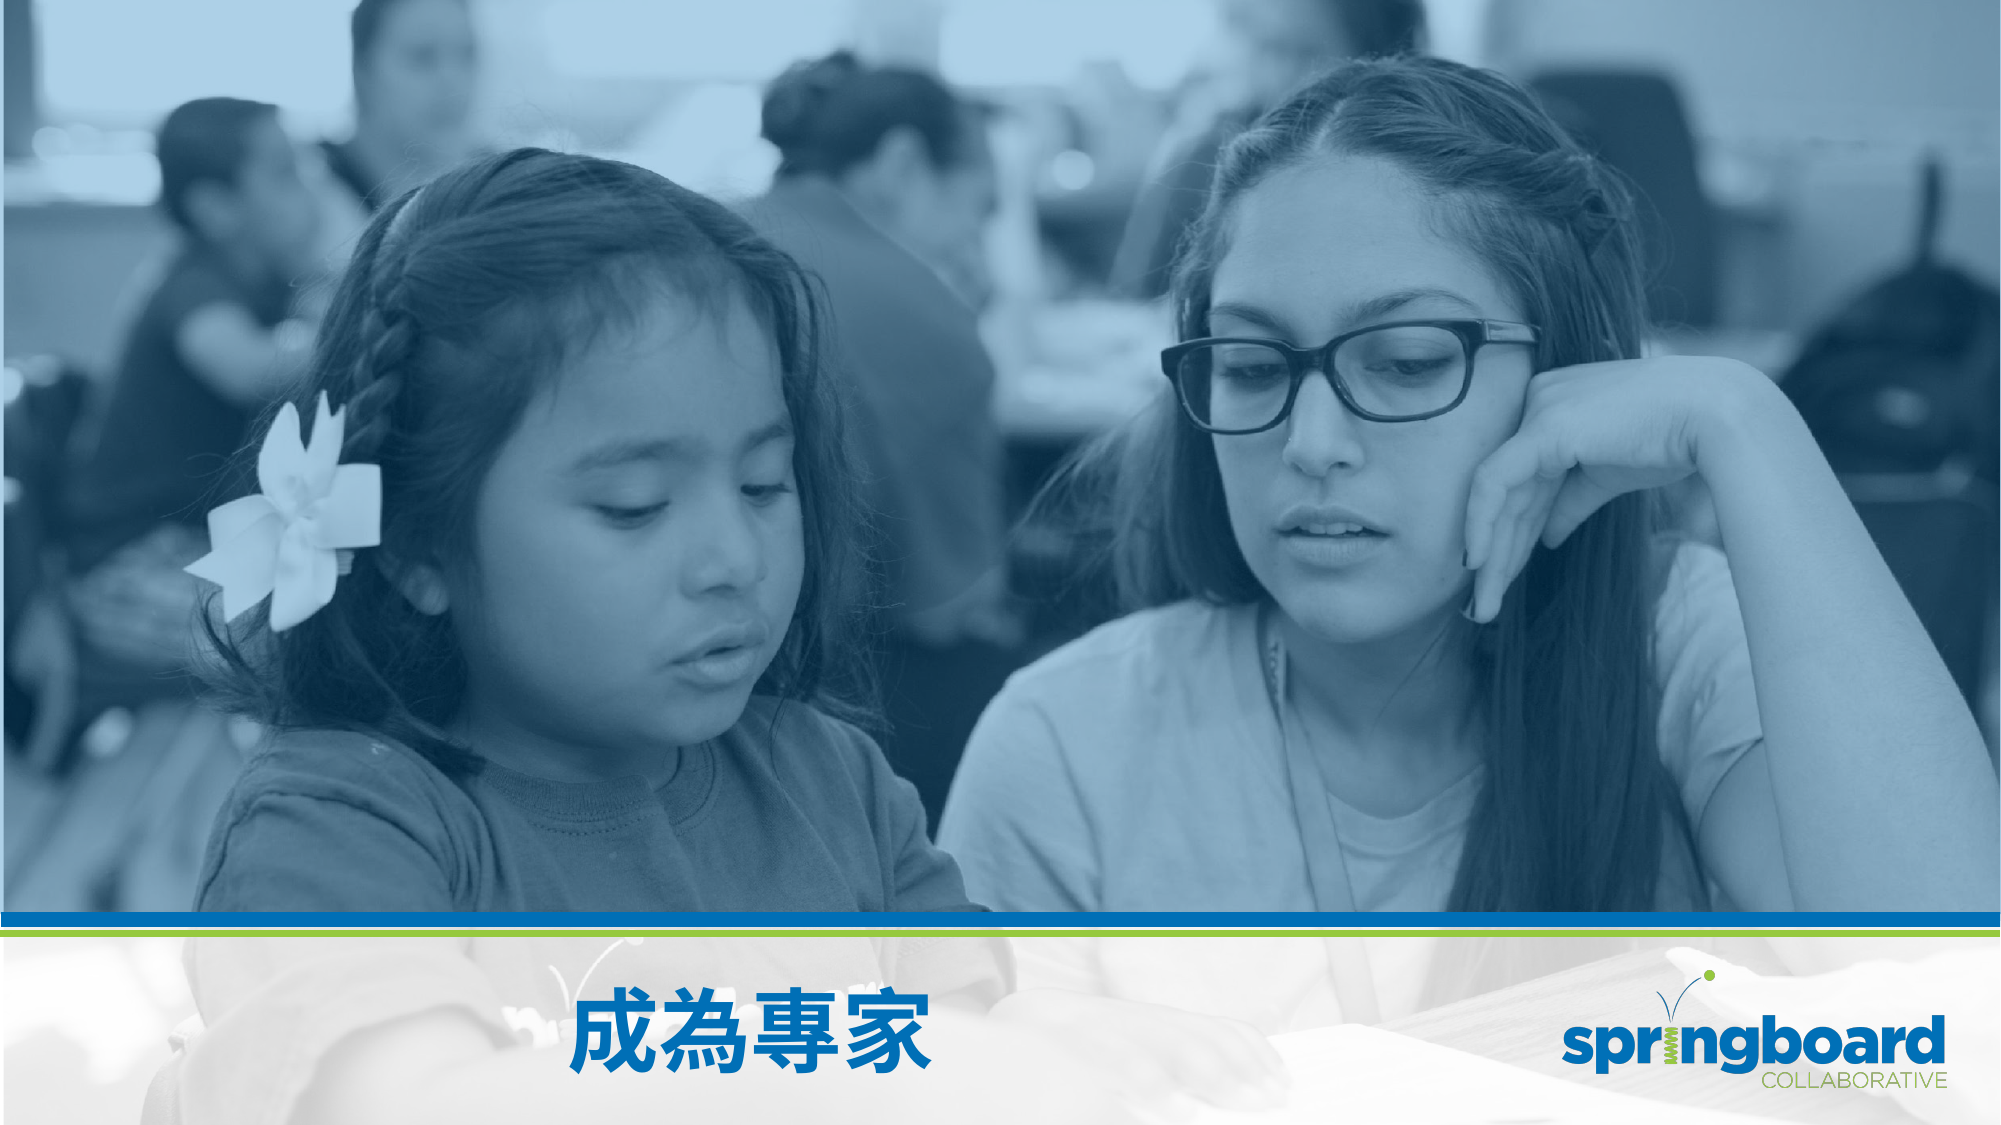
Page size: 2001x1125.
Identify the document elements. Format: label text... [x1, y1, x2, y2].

title 成為專家 [0, 983, 1502, 1076]
picture [1562, 970, 1947, 1088]
picture [3, 0, 2001, 912]
